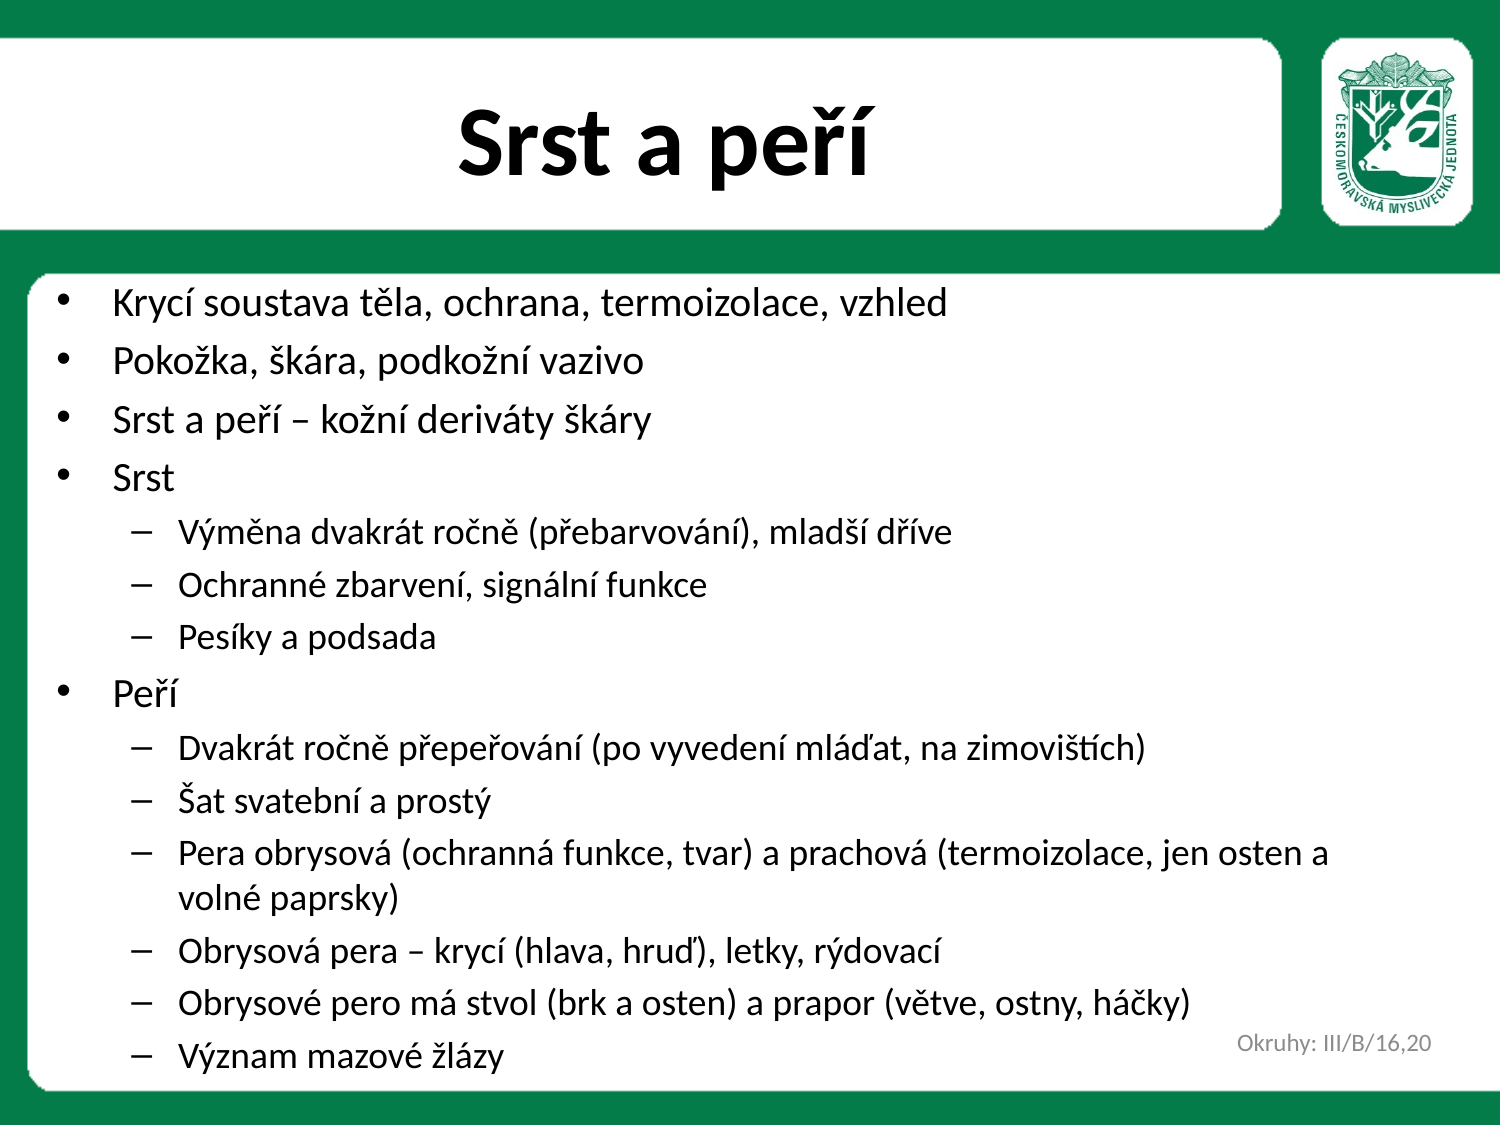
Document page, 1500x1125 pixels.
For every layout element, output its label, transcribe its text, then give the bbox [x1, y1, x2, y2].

title Srst a peří [5, 50, 1323, 220]
text_box Krycí soustava těla, ochrana, termoizolace, vzhled Pokožka, škára, podkožní vazivo Srst a peří – kožní deriváty škáry Srst Výměna dvakrát ročně (přebarvování), mladší dříve Ochranné zbarvení, signální funkce Pesíky a podsada Peří Dvakrát ročně přepeřování (po vyvedení mláďat, na zimovištích) Šat svatební a prostý Pera obrysová (ochranná funkce, tvar) a prachová (termoizolace, jen osten a volné paprsky) Obrysová pera – krycí (hlava, hruď), letky, rýdovací Obrysové pero má stvol (brk a osten) a prapor (větve, ostny, háčky) Význam mazové žlázy [41, 267, 1436, 1059]
picture [0, 0, 1500, 1125]
footer Okruhy: III/B/16,20 [1175, 1011, 1495, 1072]
